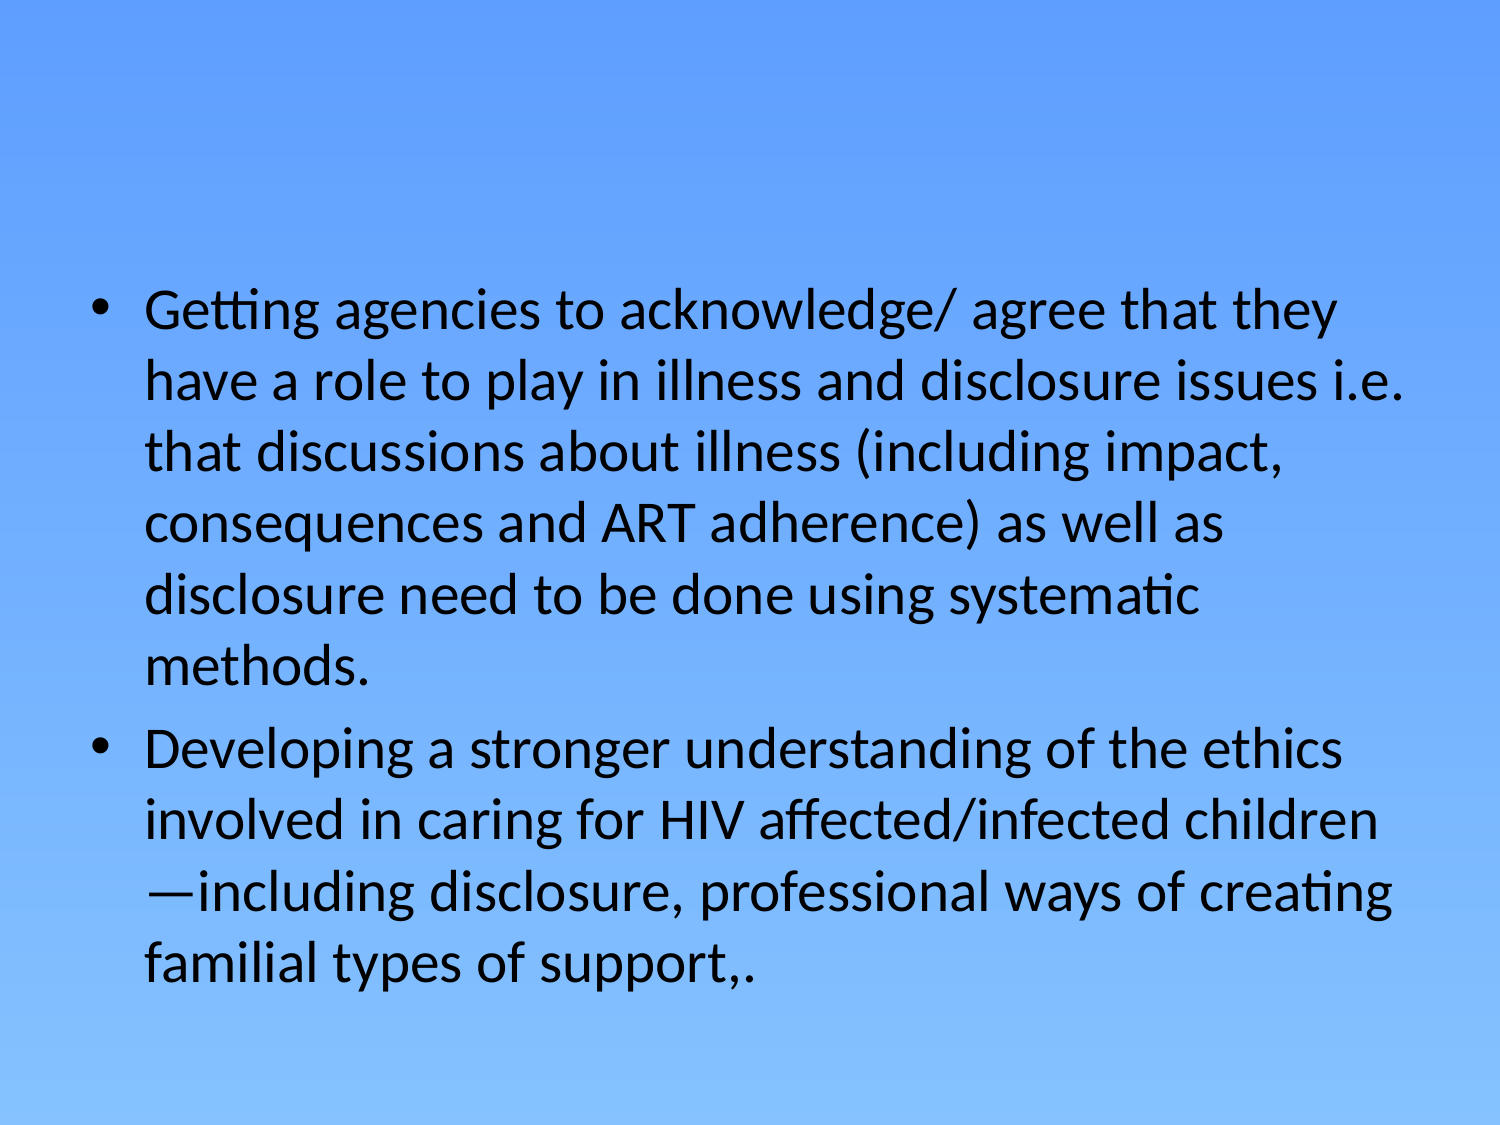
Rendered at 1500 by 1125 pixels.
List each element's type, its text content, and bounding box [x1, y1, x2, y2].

list Getting agencies to acknowledge/ agree that they have a role to play in illness and disclosure issues i.e. that discussions about illness (including impact, consequences and ART adherence) as well as disclosure need to be done using systematic methods. Developing a stronger understanding of the ethics involved in caring for HIV affected/infected children—including disclosure, professional ways of creating familial types of support,. [75, 262, 1425, 1005]
